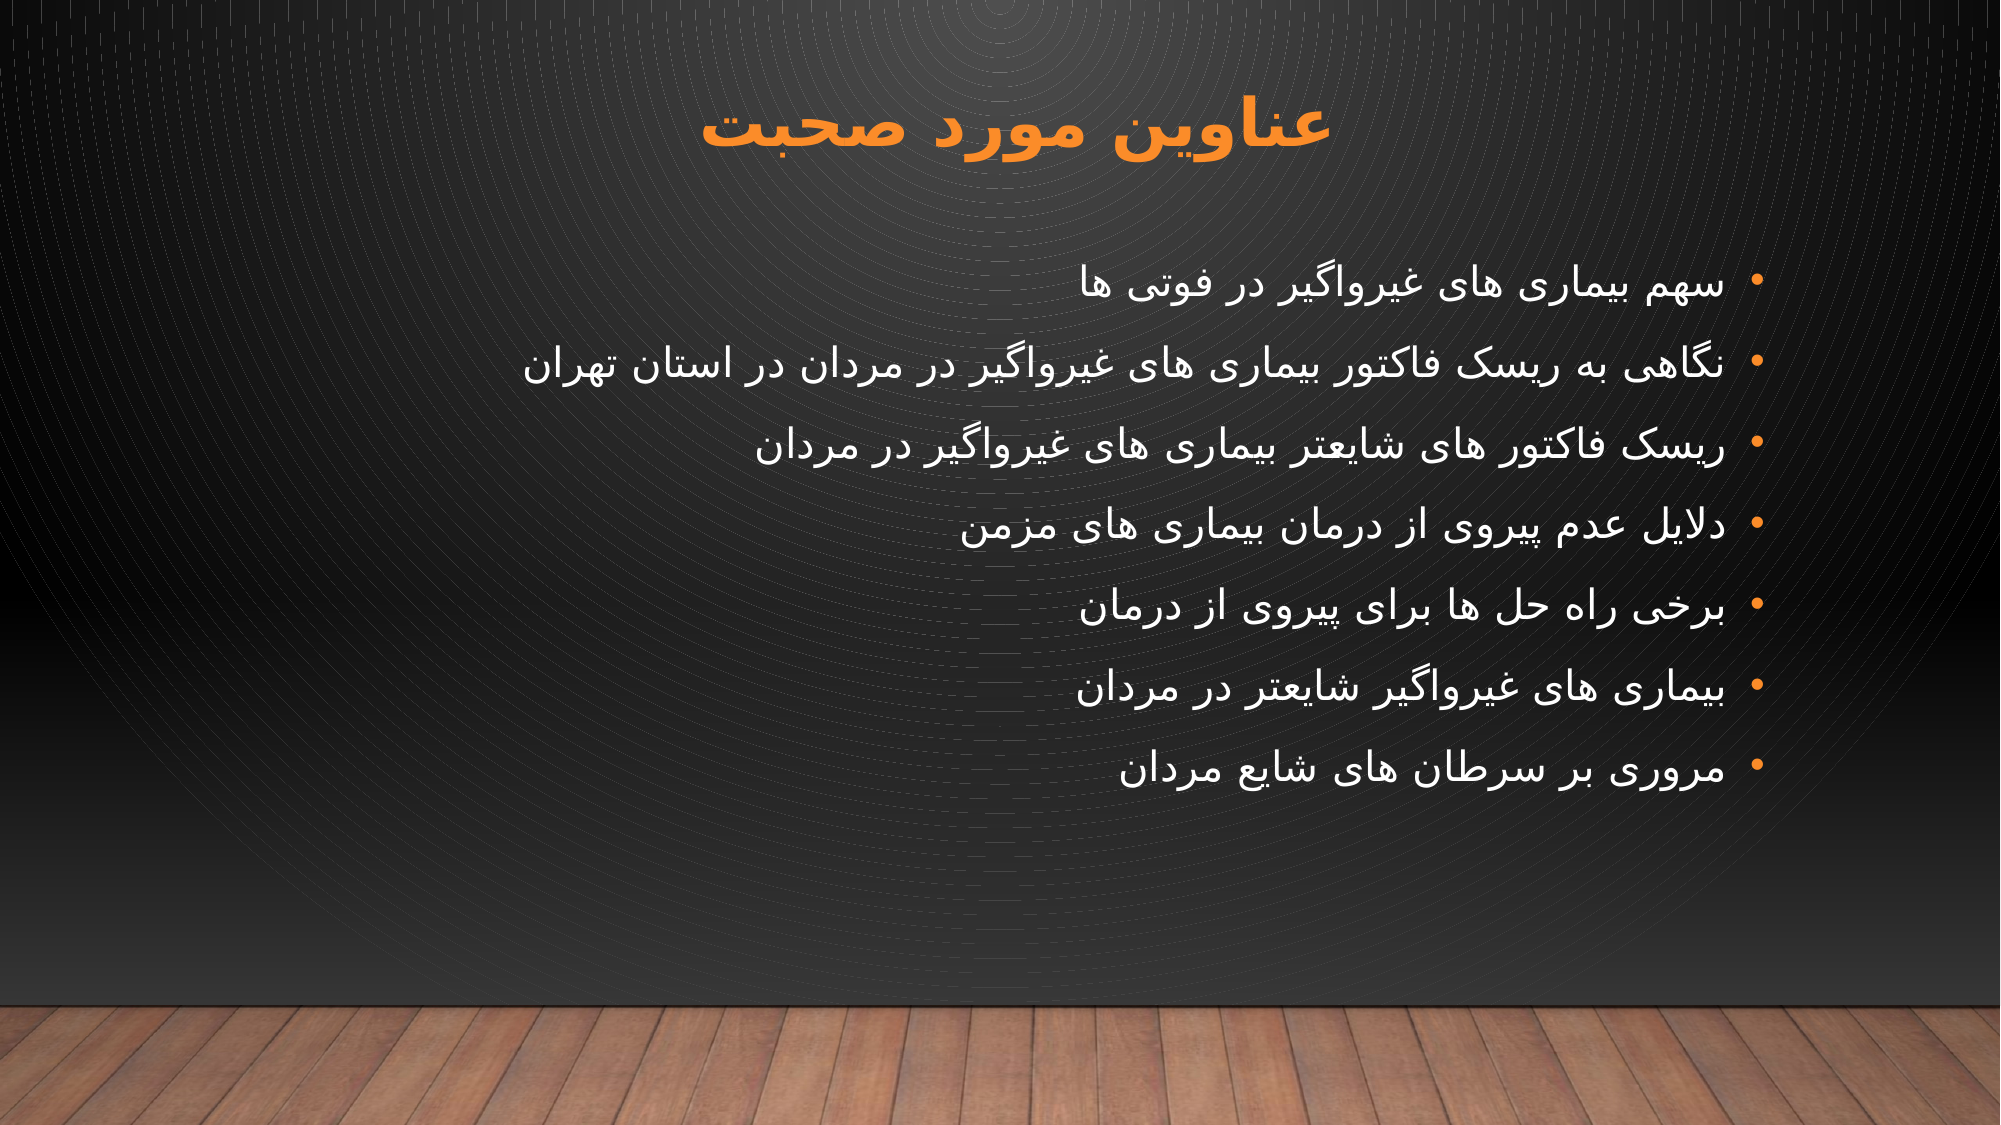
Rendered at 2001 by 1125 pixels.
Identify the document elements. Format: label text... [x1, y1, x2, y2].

picture [0, 1005, 2000, 1125]
list سهم بیماری های غیرواگیر در فوتی ها نگاهی به ریسک فاکتور بیماری های غیرواگیر در مردان در استان تهران ریسک فاکتور های شایعتر بیماری های غیرواگیر در مردان دلایل عدم پیروی از درمان بیماری های مزمن برخی راه حل ها برای پیروی از درمان بیماری های غیرواگیر شایعتر در مردان مروری بر سرطان های شایع مردان [255, 237, 1780, 804]
title عناوین مورد صحبت [255, 38, 1780, 211]
